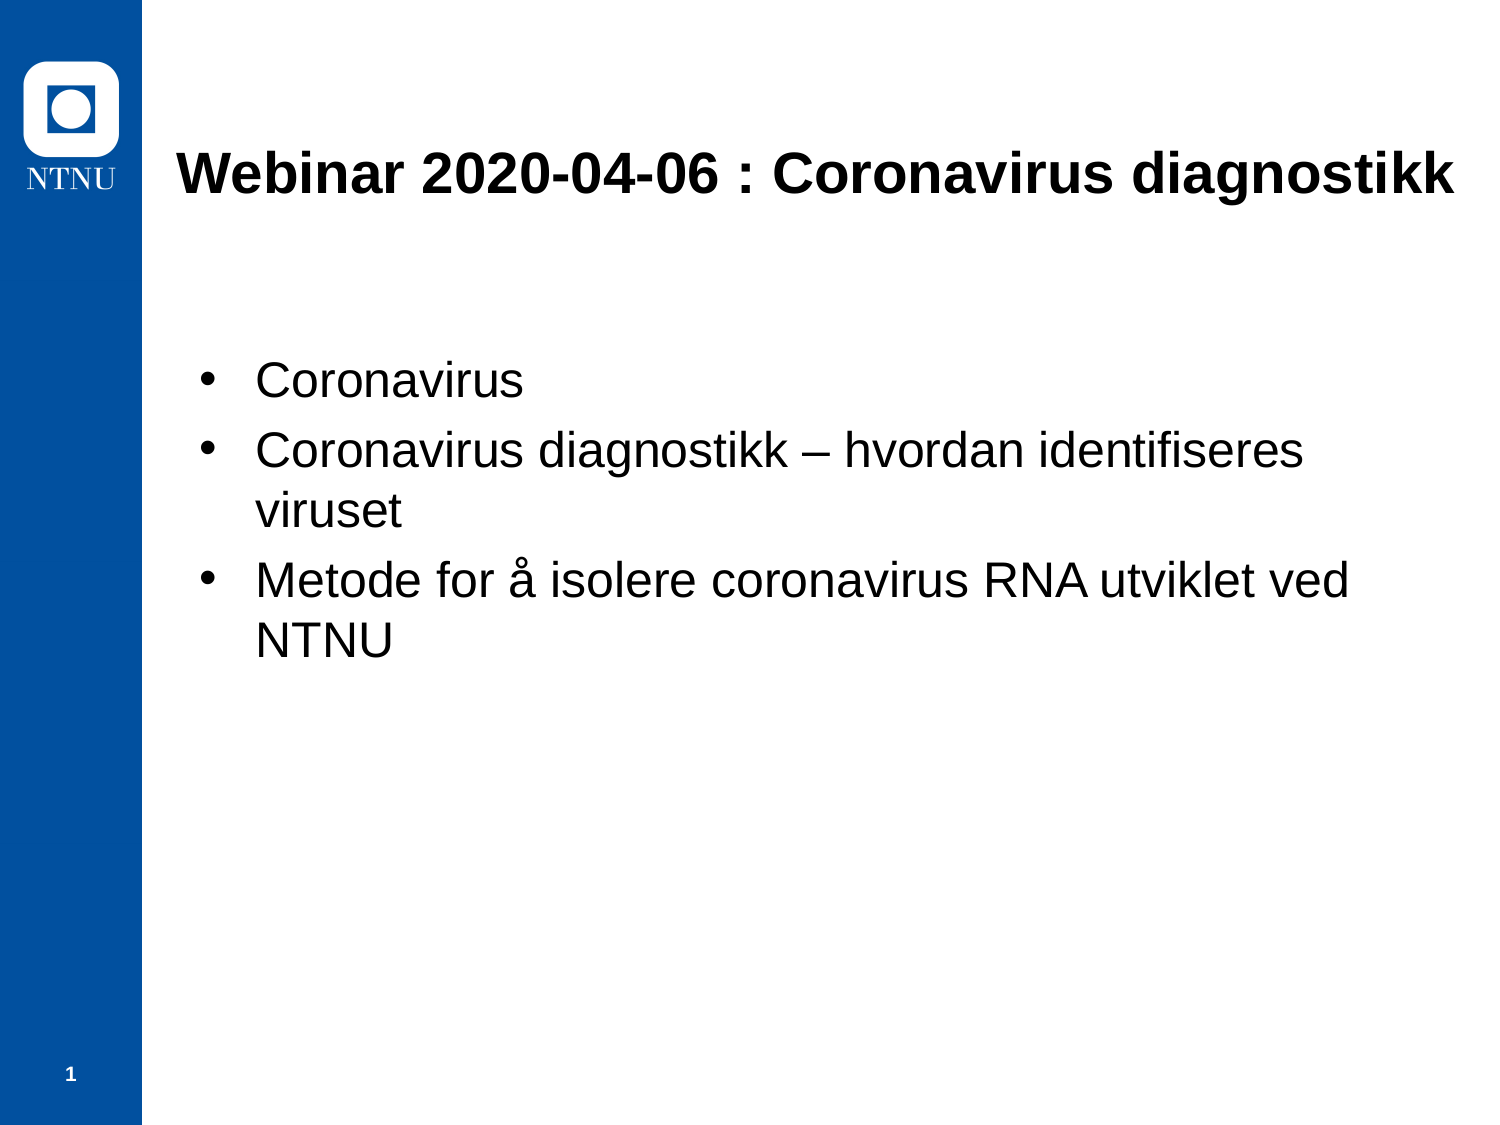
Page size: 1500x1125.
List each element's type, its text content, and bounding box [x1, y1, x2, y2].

picture [0, 0, 142, 1125]
title Webinar 2020-04-06 : Coronavirus diagnostikk [161, 127, 1500, 214]
list Coronavirus Coronavirus diagnostikk – hvordan identifiseres viruset Metode for å isolere coronavirus RNA utviklet ved NTNU [184, 340, 1400, 1125]
